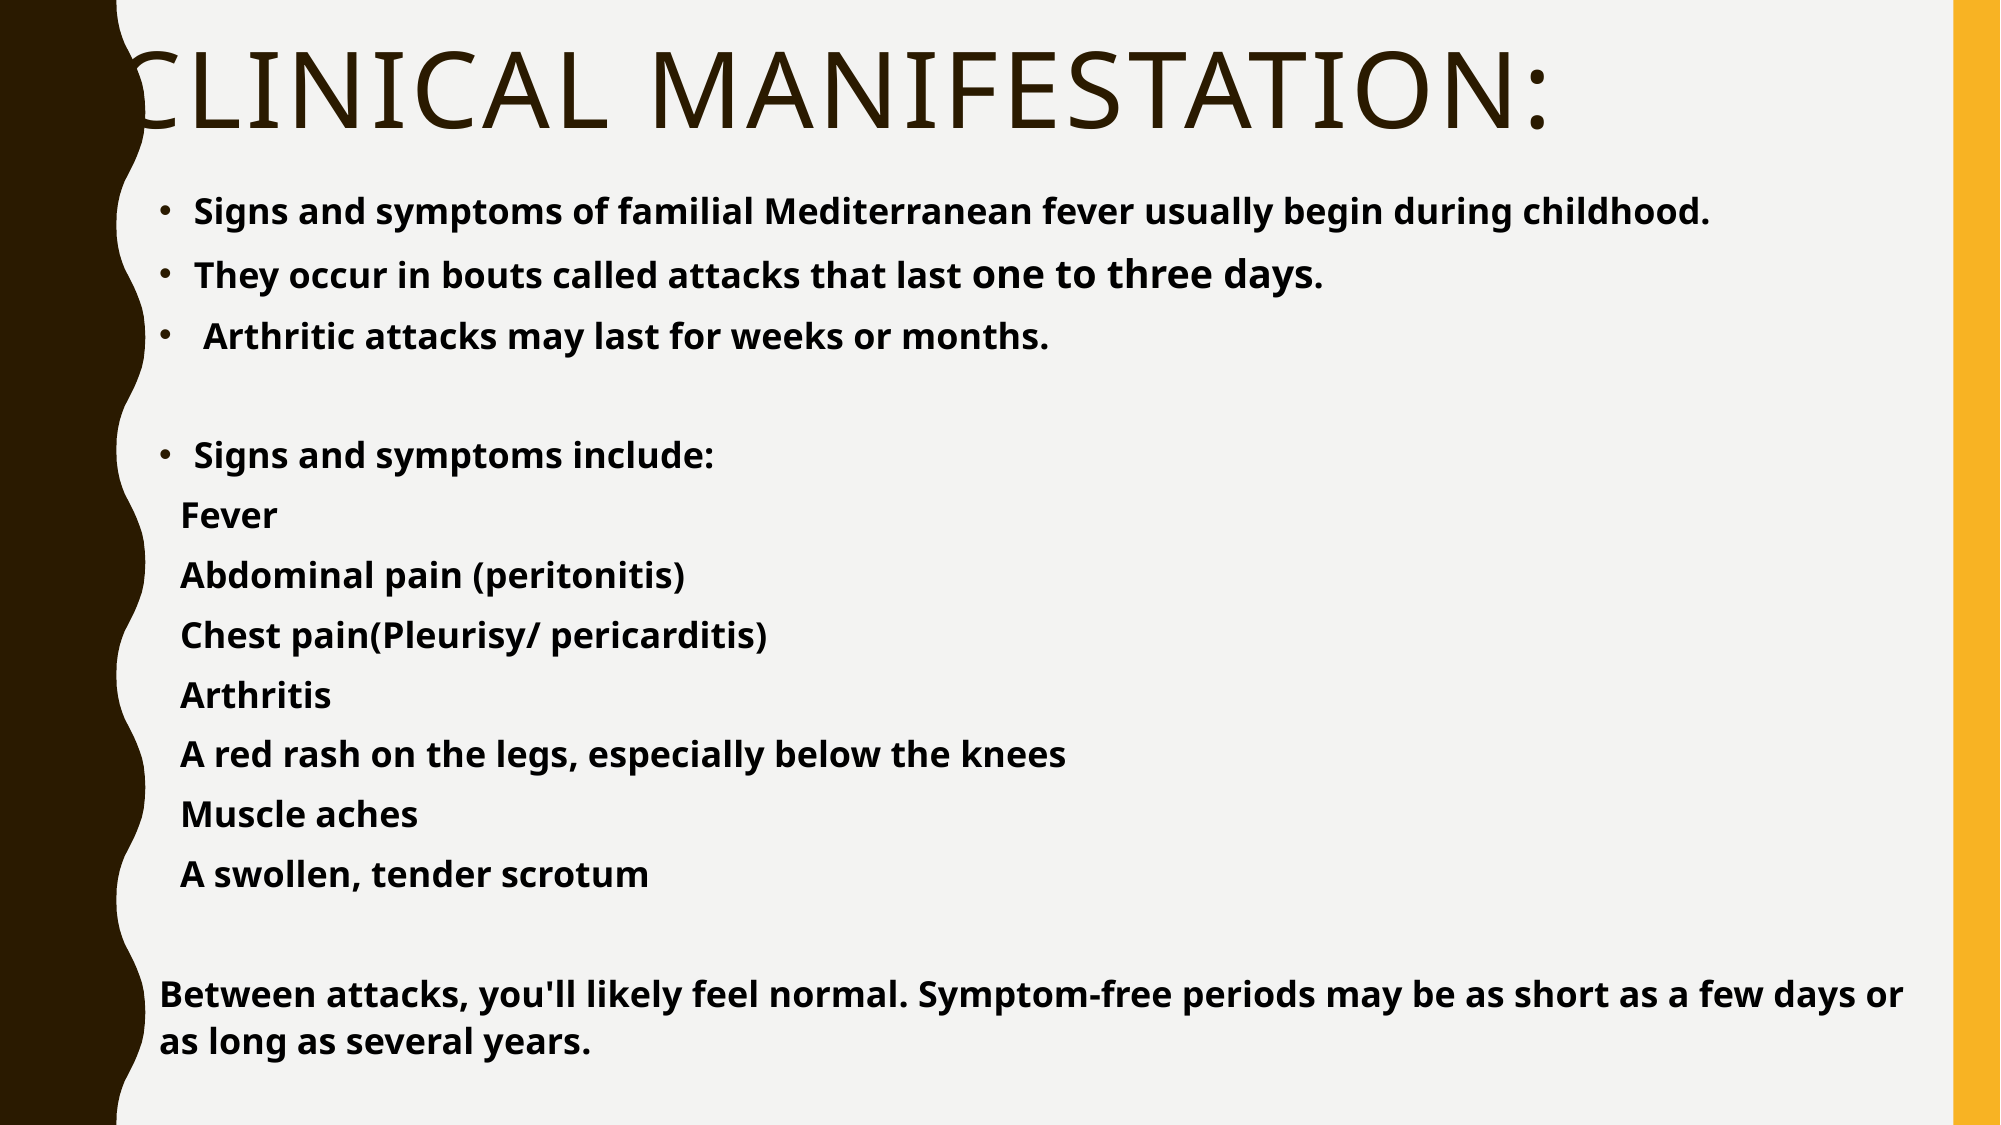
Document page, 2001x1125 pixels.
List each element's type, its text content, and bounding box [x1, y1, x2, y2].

list Signs and symptoms of familial Mediterranean fever usually begin during childhood. They occur in bouts called attacks that last one to three days. Arthritic attacks may last for weeks or months. Signs and symptoms include: Fever Abdominal pain (peritonitis) Chest pain(Pleurisy/ pericarditis) Arthritis A red rash on the legs, especially below the knees Muscle aches A swollen, tender scrotum Between attacks, you'll likely feel normal. Symptom-free periods may be as short as a few days or as long as several years. [144, 177, 1951, 1078]
title Clinical manifestation: [99, 28, 1900, 217]
